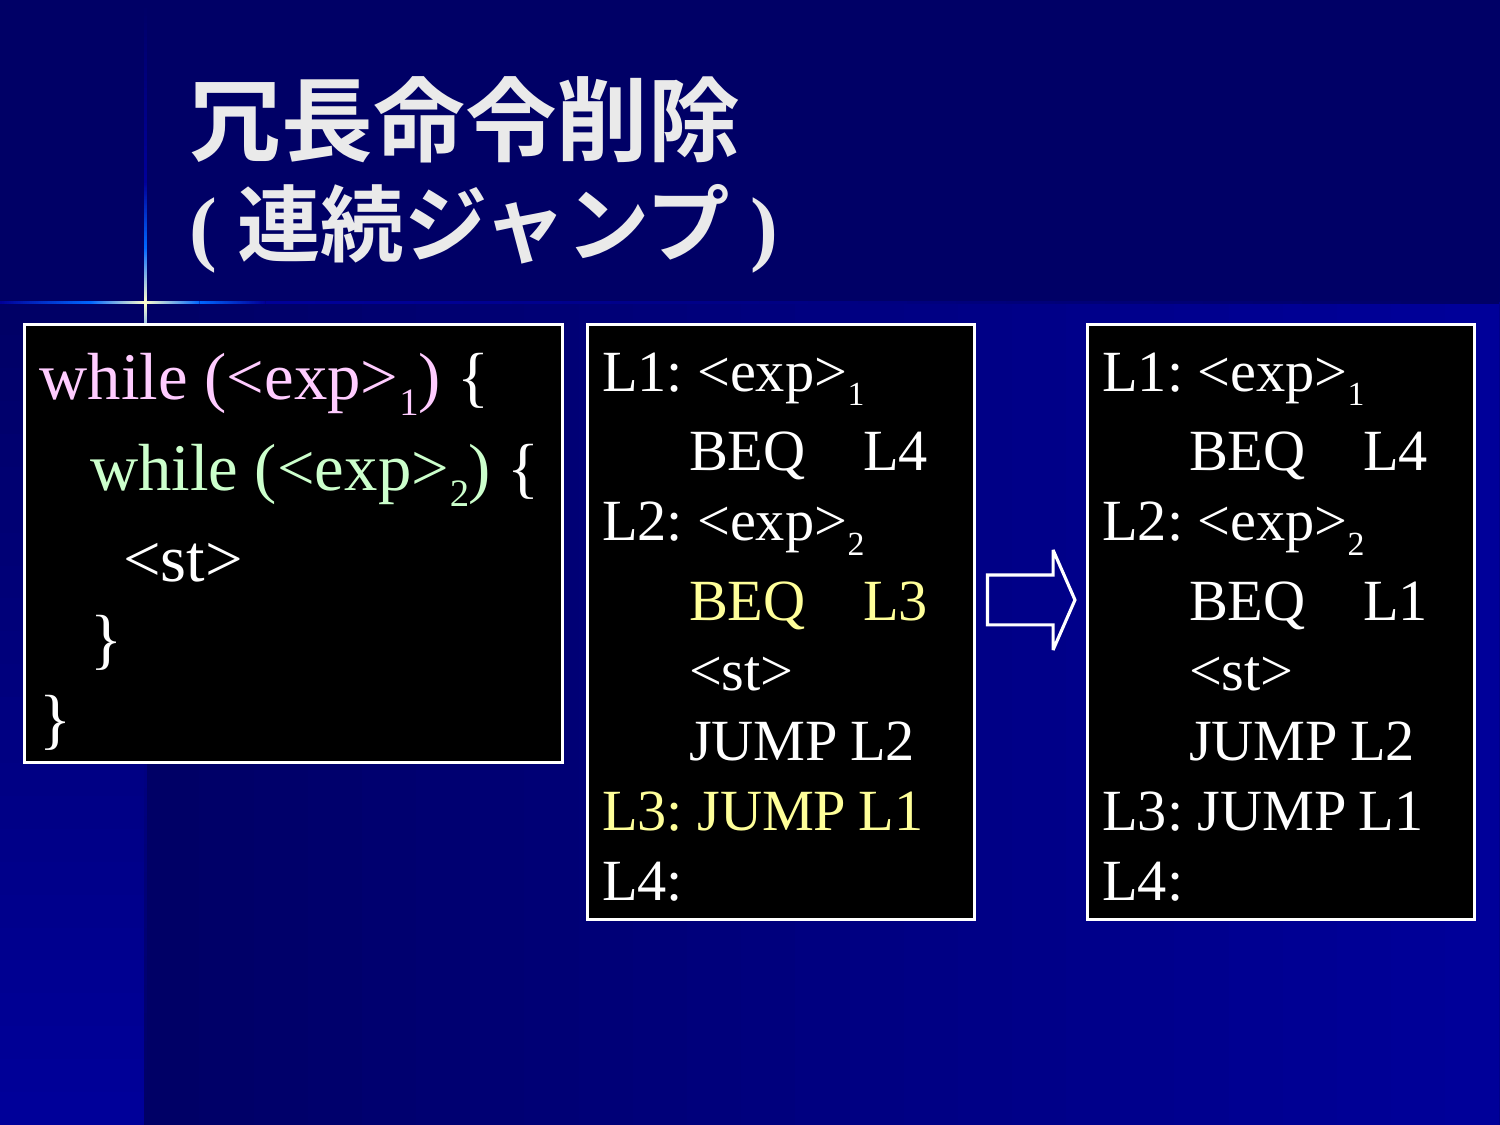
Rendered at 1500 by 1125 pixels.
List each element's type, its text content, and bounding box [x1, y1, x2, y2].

text_box L1: <exp>1 BEQ L4 L2: <exp>2 BEQ L3 <st> JUMP L2 L3: JUMP L1 L4: [587, 324, 975, 920]
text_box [987, 324, 1476, 904]
title 冗長命令削除 (連続ジャンプ) [174, 49, 1413, 286]
text_box while (<exp>1) { while (<exp>2) { <st> } } [24, 324, 563, 763]
